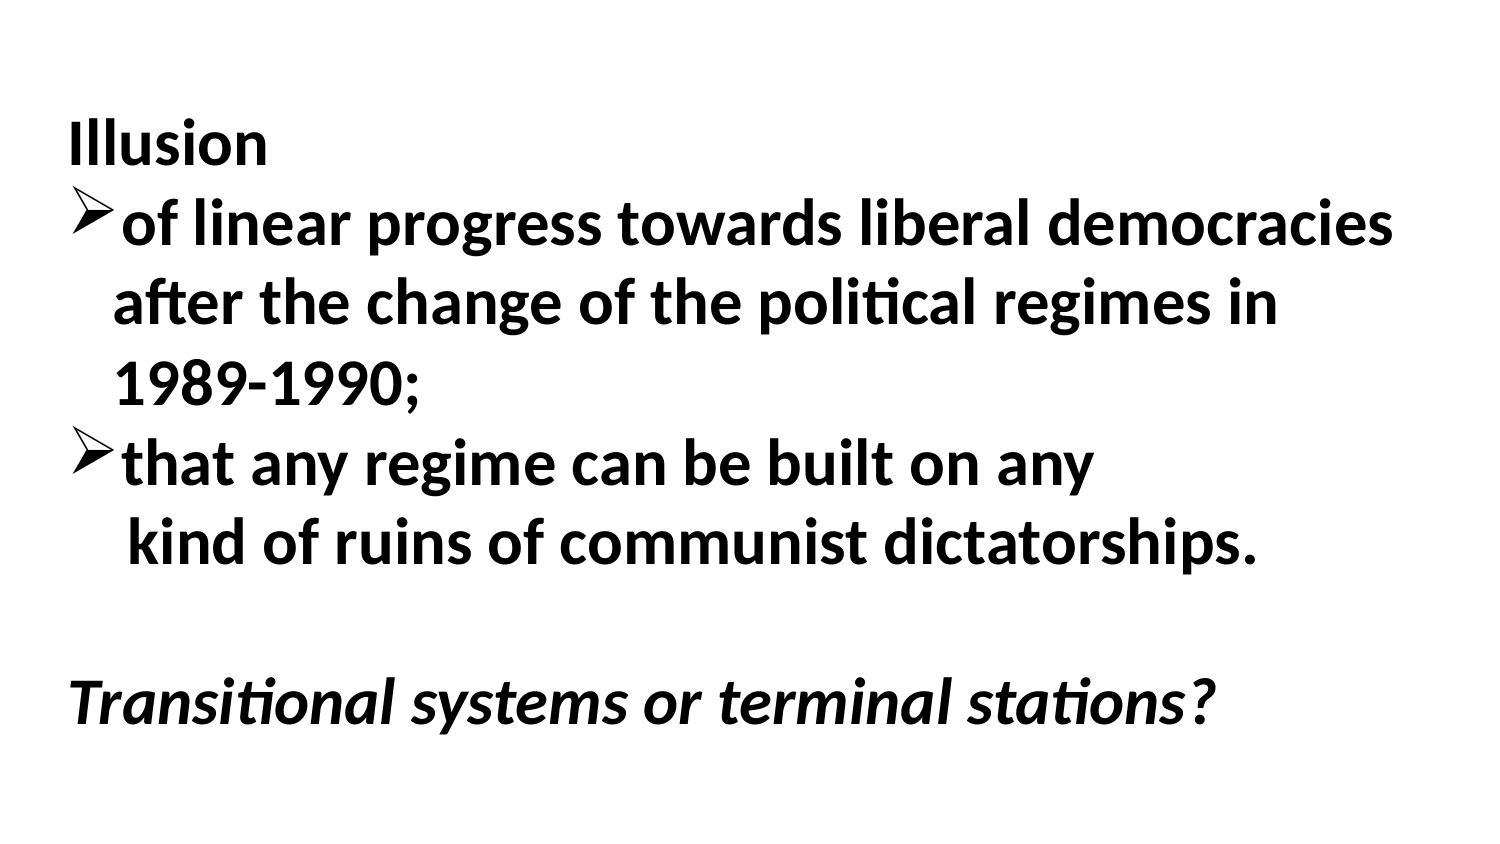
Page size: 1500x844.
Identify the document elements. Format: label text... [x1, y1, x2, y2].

text_box Illusion of linear progress towards liberal democracies after the change of the political regimes in 1989-1990; that any regime can be built on any kind of ruins of communist dictatorships. Transitional systems or terminal stations? [53, 91, 1471, 746]
